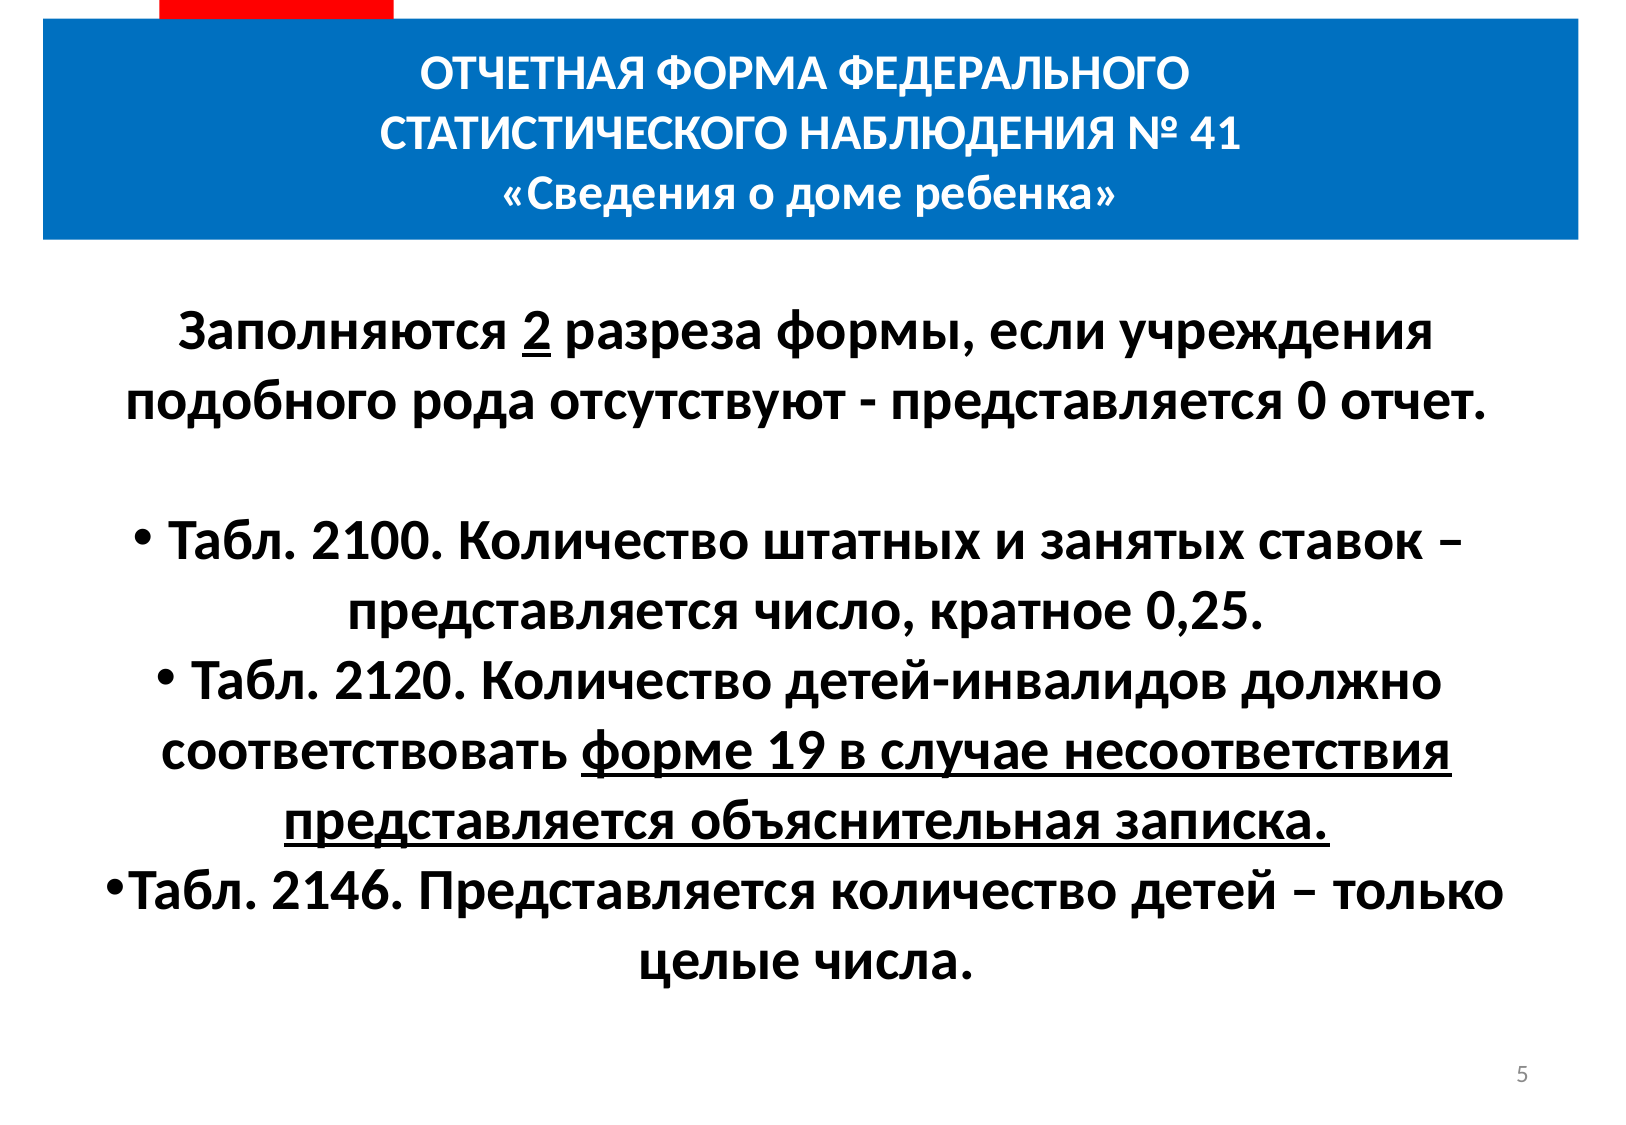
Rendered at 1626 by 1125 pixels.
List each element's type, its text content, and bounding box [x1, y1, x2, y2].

text_box [157, 0, 396, 21]
title ОТЧЕТНАЯ ФОРМА ФЕДЕРАЛЬНОГО СТАТИСТИЧЕСКОГО НАБЛЮДЕНИЯ № 41 «Сведения о доме ребенка» [41, 17, 1580, 242]
slide_number 5 [1164, 1042, 1544, 1103]
text_box Заполняются 2 разреза формы, если учреждения подобного рода отсутствуют - представляется 0 отчет. Табл. 2100. Количество штатных и занятых ставок – представляется число, кратное 0,25. Табл. 2120. Количество детей-инвалидов должно соответствовать форме 19 в случае несоответствия представляется объяснительная записка. Табл. 2146. Представляется количество детей – только целые числа. [90, 283, 1524, 999]
